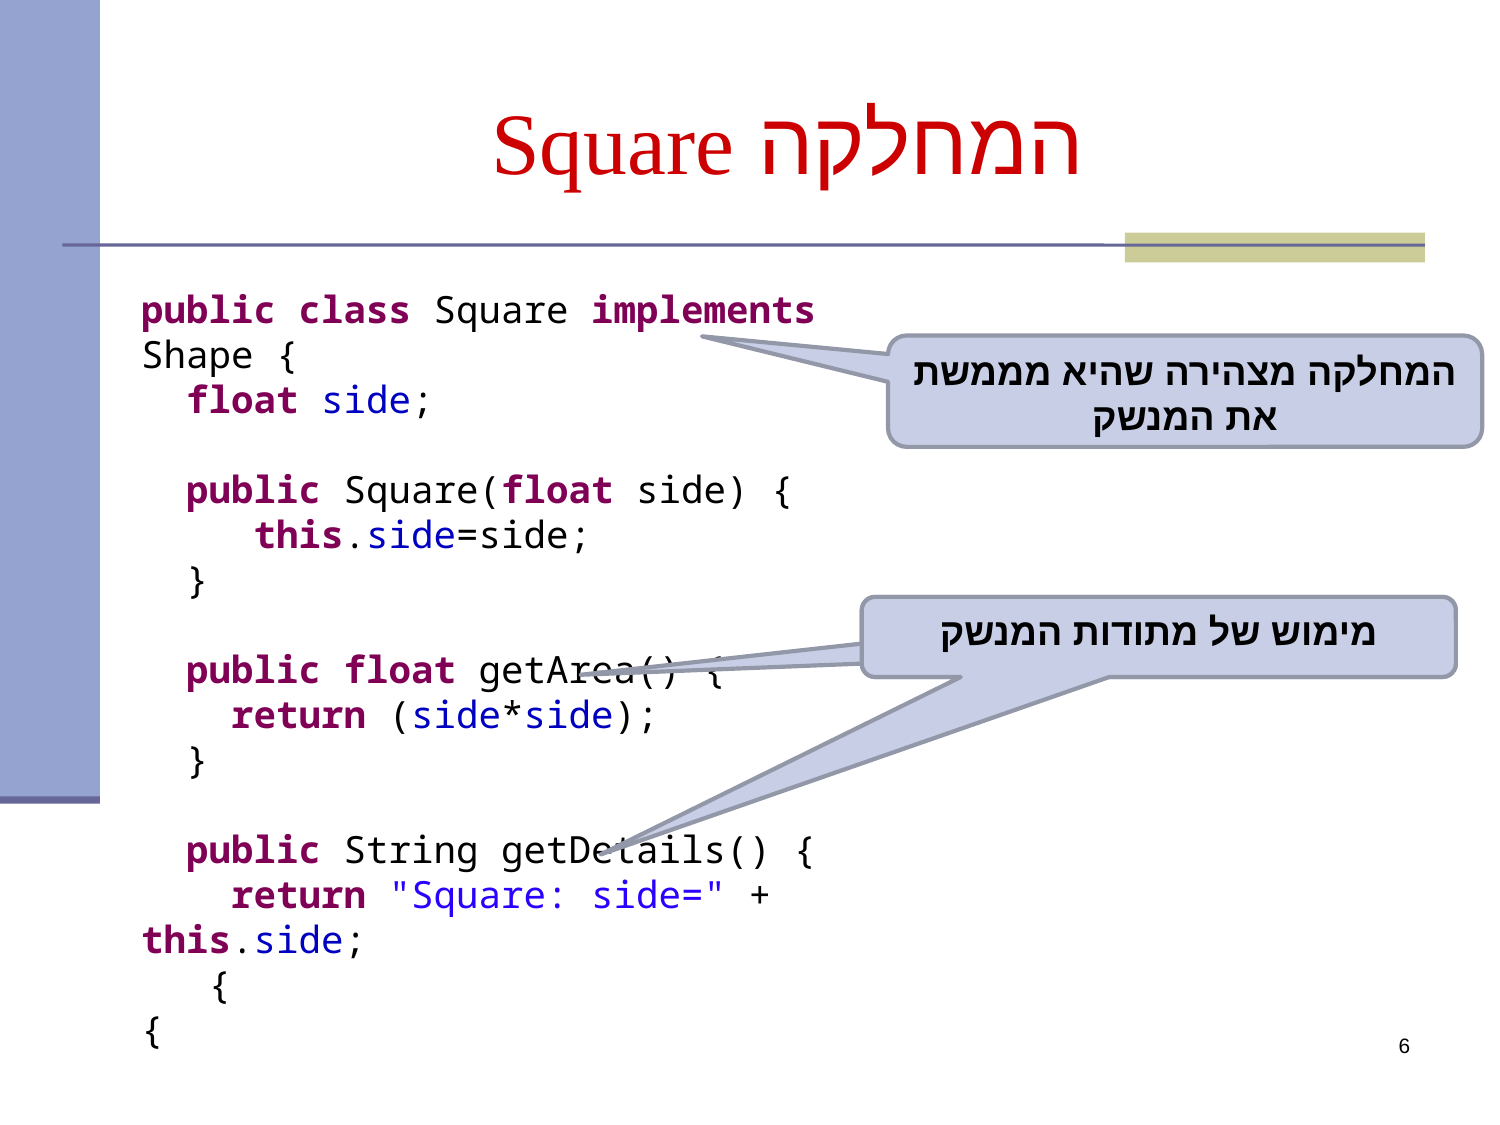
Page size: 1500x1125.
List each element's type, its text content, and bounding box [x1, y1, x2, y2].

title המחלקה Square [149, 45, 1426, 234]
text_box המחלקה מצהירה שהיא מממשת את המנשק [699, 333, 1485, 449]
text_box מימוש של מתודות המנשק [598, 594, 1458, 857]
slide_number 6 [1112, 1024, 1426, 1101]
text_box מימוש של המתודות מהמנשק [578, 641, 859, 677]
text_box public class Square implements Shape { float side; public Square(float side) { this.side=side; } public float getArea() { return (side*side); } public String getDetails() { return "Square: side=" + this.side; { { [126, 278, 916, 1058]
